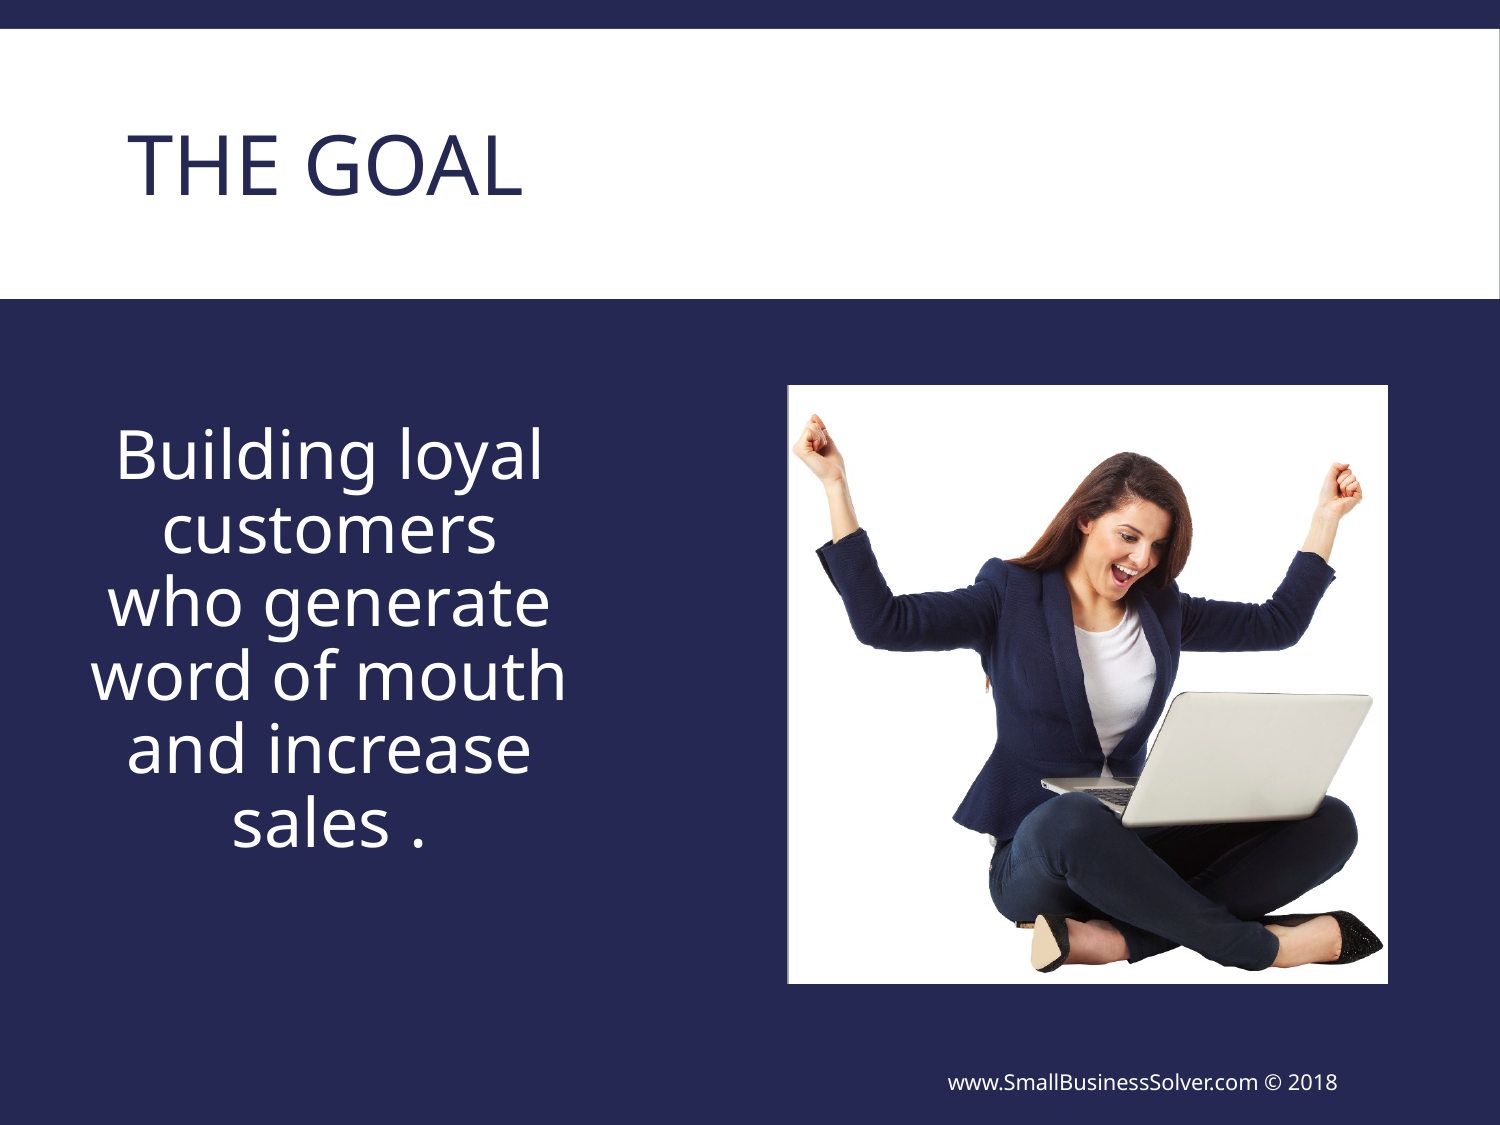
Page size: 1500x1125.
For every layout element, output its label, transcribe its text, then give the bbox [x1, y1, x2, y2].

list Building loyal customers who generate word of mouth and increase sales . [75, 208, 585, 951]
title The Goal [112, 46, 1388, 295]
picture [787, 385, 1388, 985]
footer www.SmallBusinessSolver.com © 2018 [687, 1053, 1354, 1114]
